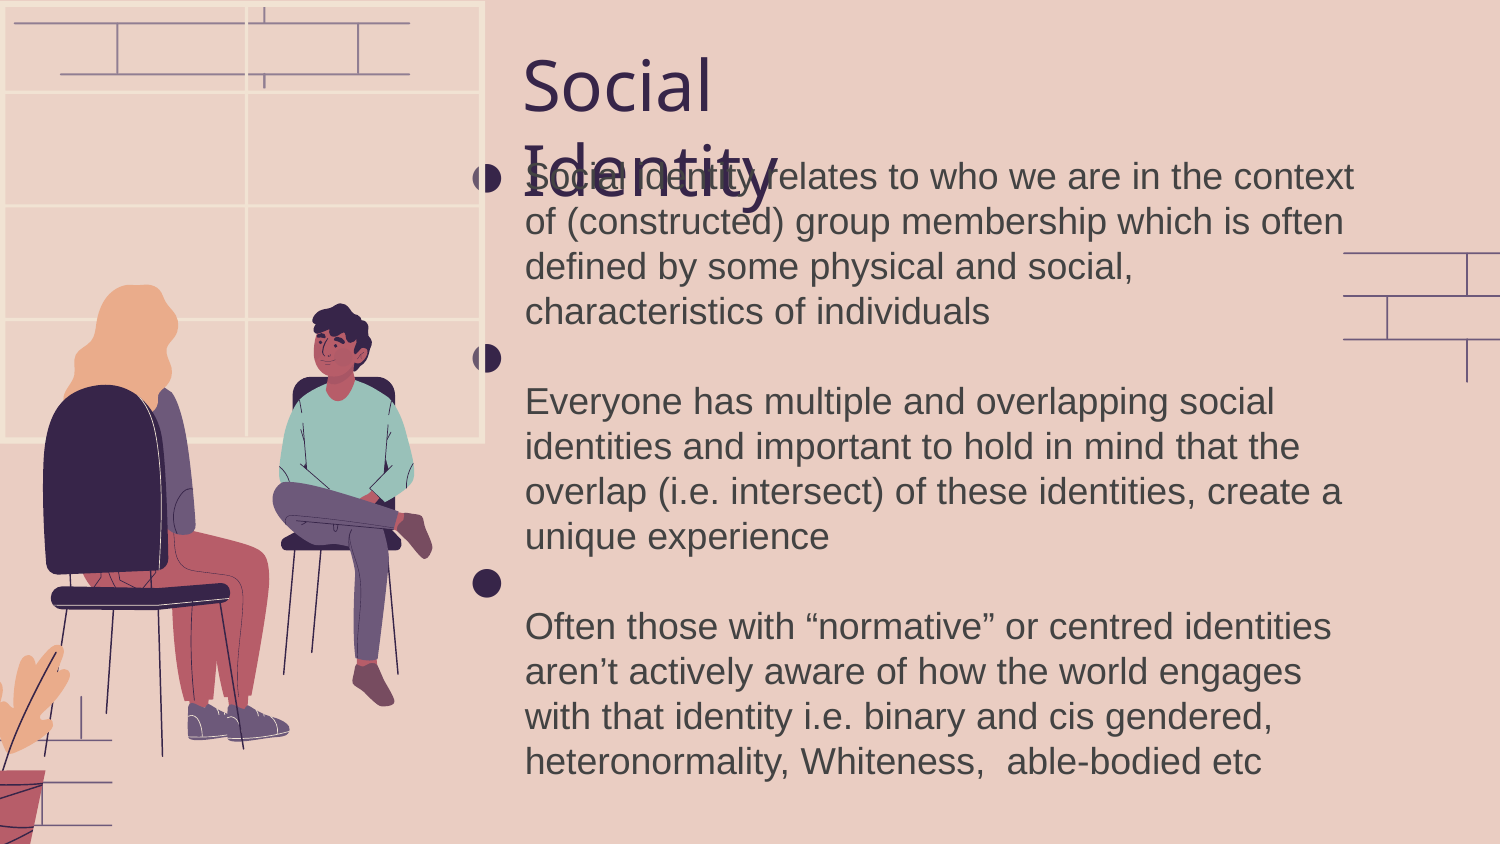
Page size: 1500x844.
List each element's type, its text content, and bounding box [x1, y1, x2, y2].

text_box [0, 0, 486, 844]
title Social Identity [507, 25, 993, 120]
list Social identity relates to who we are in the context of (constructed) group membership which is often defined by some physical and social, characteristics of individuals Everyone has multiple and overlapping social identities and important to hold in mind that the overlap (i.e. intersect) of these identities, create a unique experience Often those with “normative” or centred identities aren’t actively aware of how the world engages with that identity i.e. binary and cis gendered, heteronormality, Whiteness, able-bodied etc [490, 167, 1389, 767]
